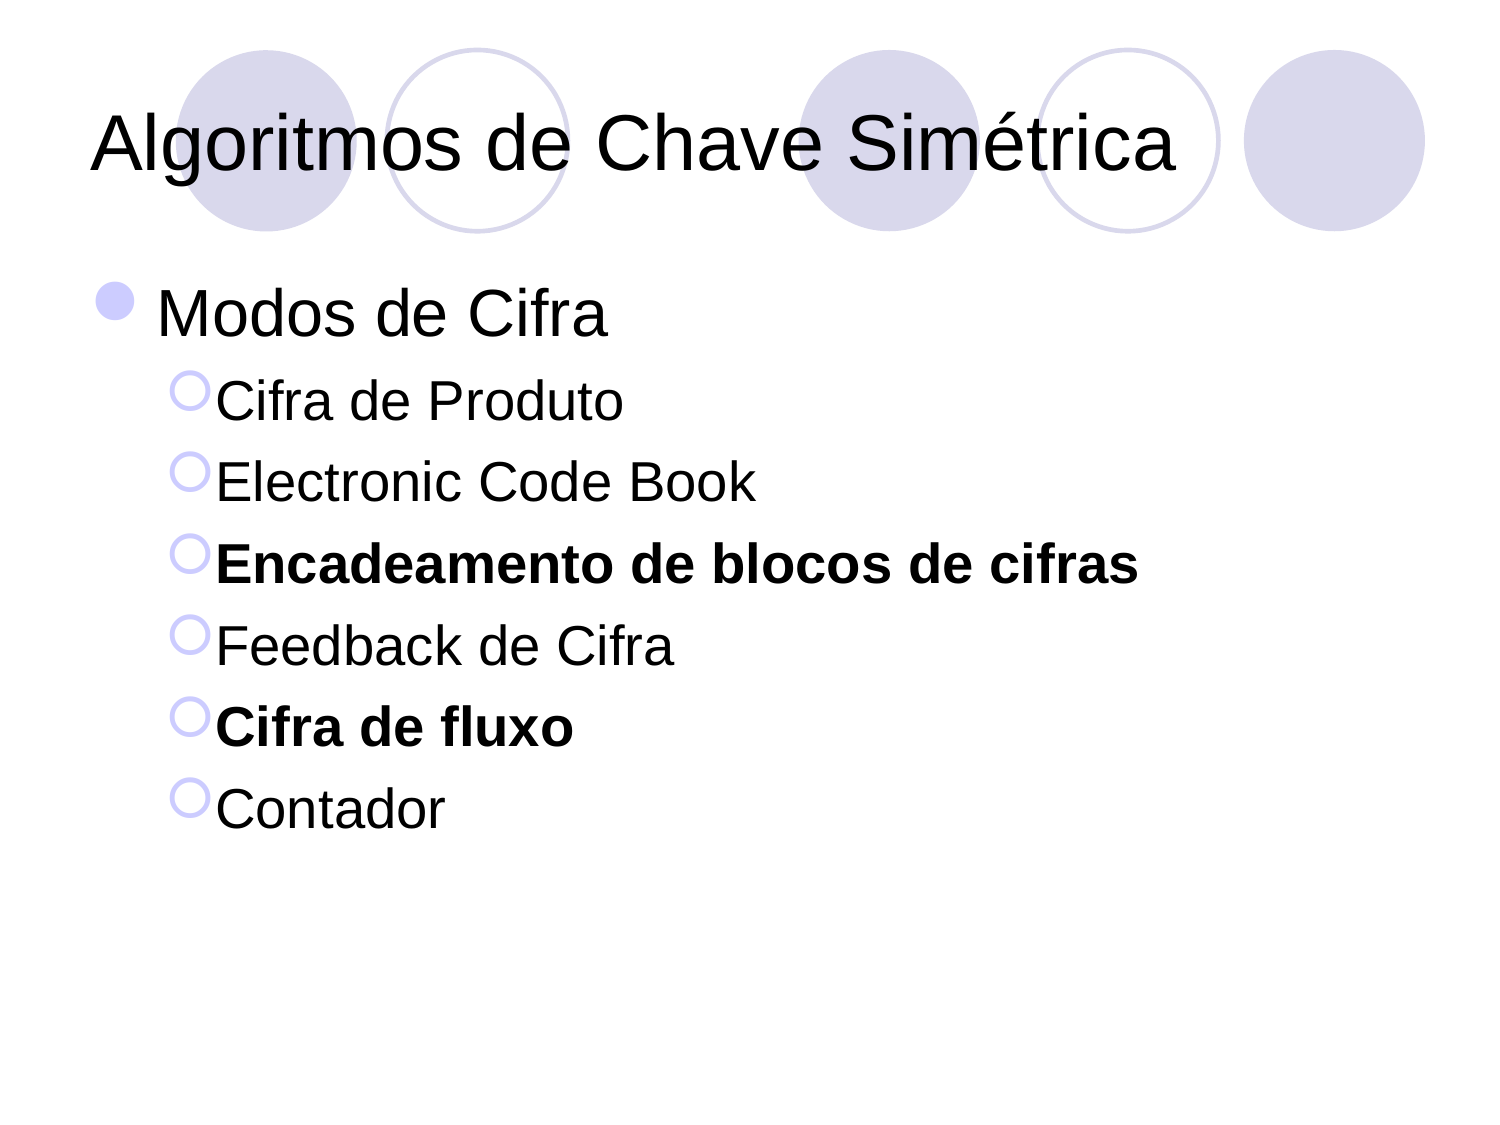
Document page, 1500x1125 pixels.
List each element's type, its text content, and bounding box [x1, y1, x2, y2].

title Algoritmos de Chave Simétrica [75, 45, 1425, 233]
list Modos de Cifra Cifra de Produto Electronic Code Book Encadeamento de blocos de cifras Feedback de Cifra Cifra de fluxo Contador [75, 262, 1425, 1006]
